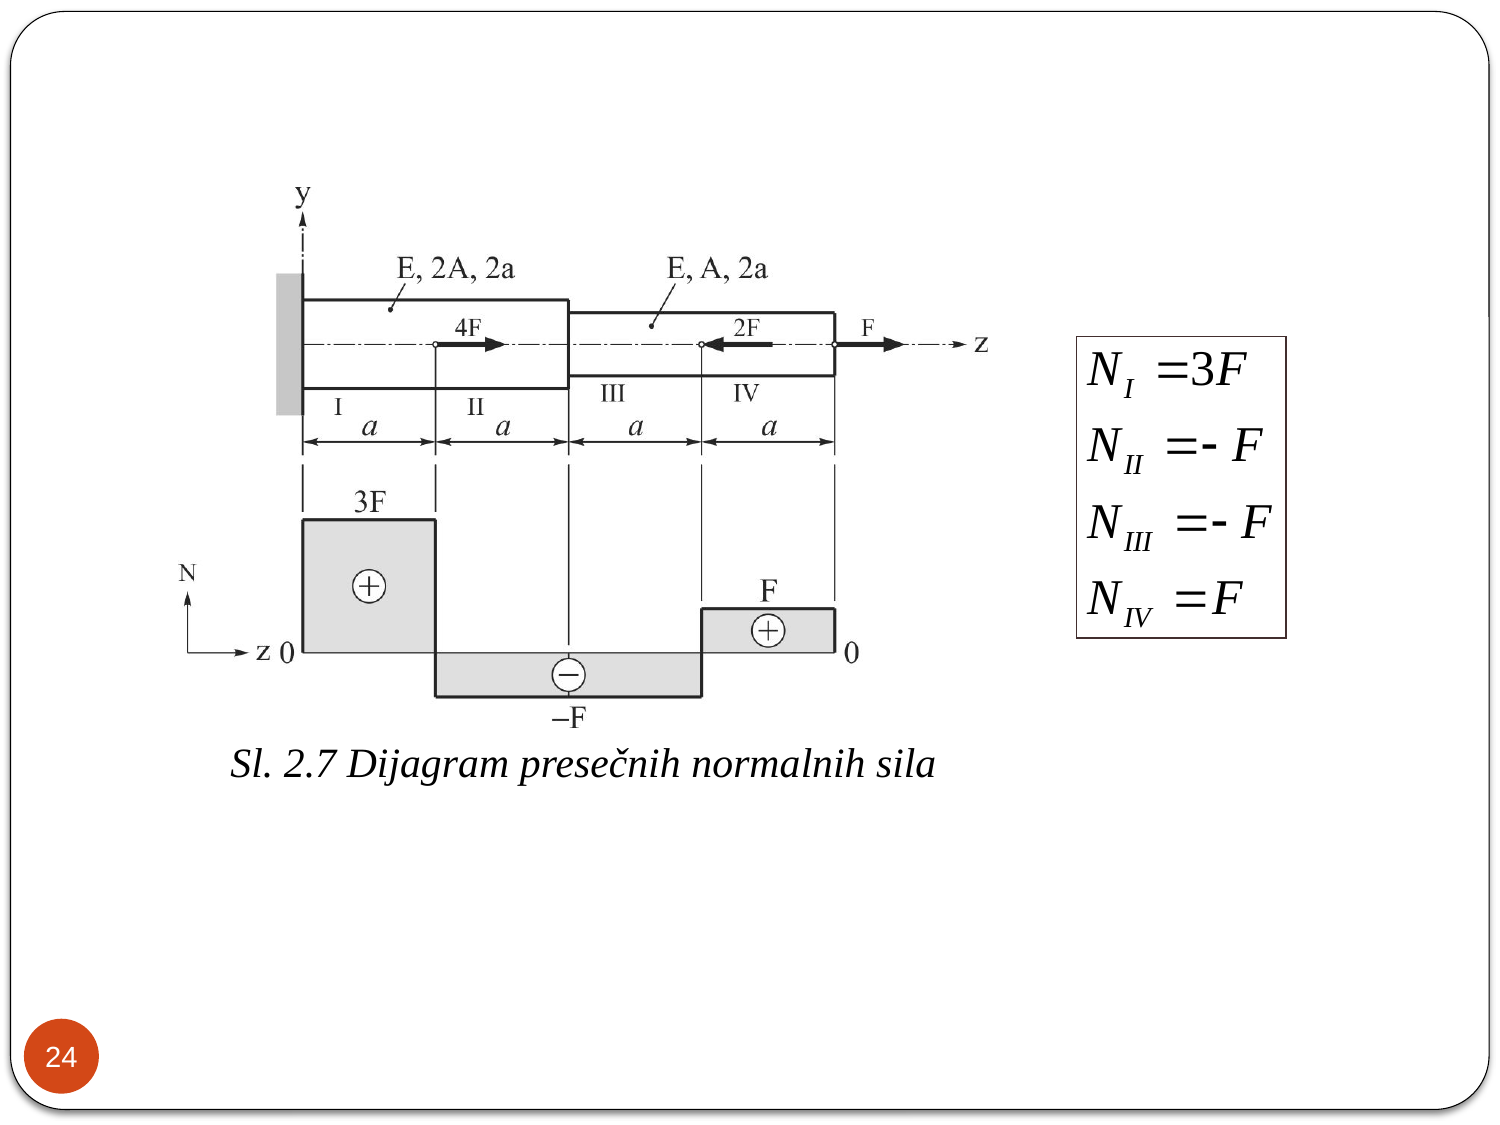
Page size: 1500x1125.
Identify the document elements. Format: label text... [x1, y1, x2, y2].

picture [177, 187, 988, 728]
slide_number 24 [23, 1018, 99, 1094]
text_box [1076, 337, 1286, 638]
text_box Sl. 2.7 Dijagram presečnih normalnih sila [215, 736, 966, 793]
